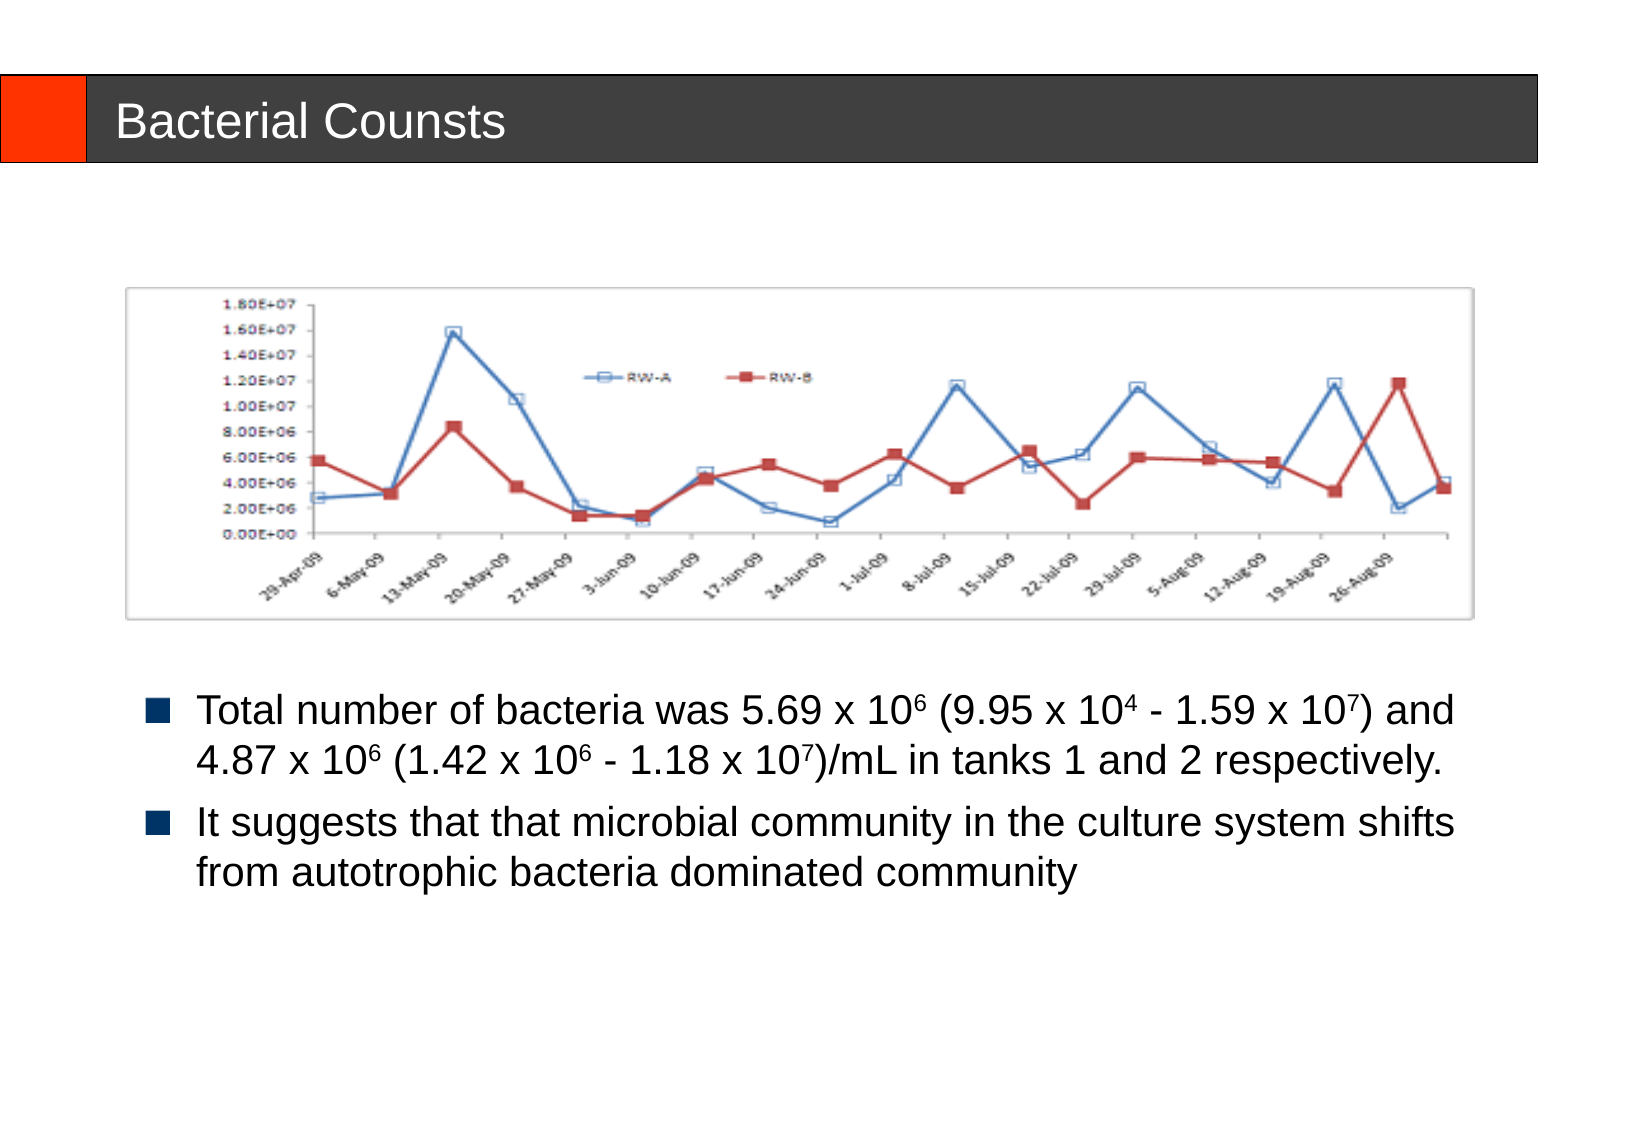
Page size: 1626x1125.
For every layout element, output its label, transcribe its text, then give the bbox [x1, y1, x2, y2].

picture [124, 287, 1476, 626]
title Bacterial Counsts [99, 62, 1563, 176]
picture [140, 805, 170, 835]
list Total number of bacteria was 5.69 x 106 (9.95 x 104 - 1.59 x 107) and 4.87 x 106 (1.42 x 106 - 1.18 x 107)/mL in tanks 1 and 2 respectively. It suggests that that microbial community in the culture system shifts from autotrophic bacteria dominated community [124, 674, 1513, 938]
picture [140, 692, 170, 723]
